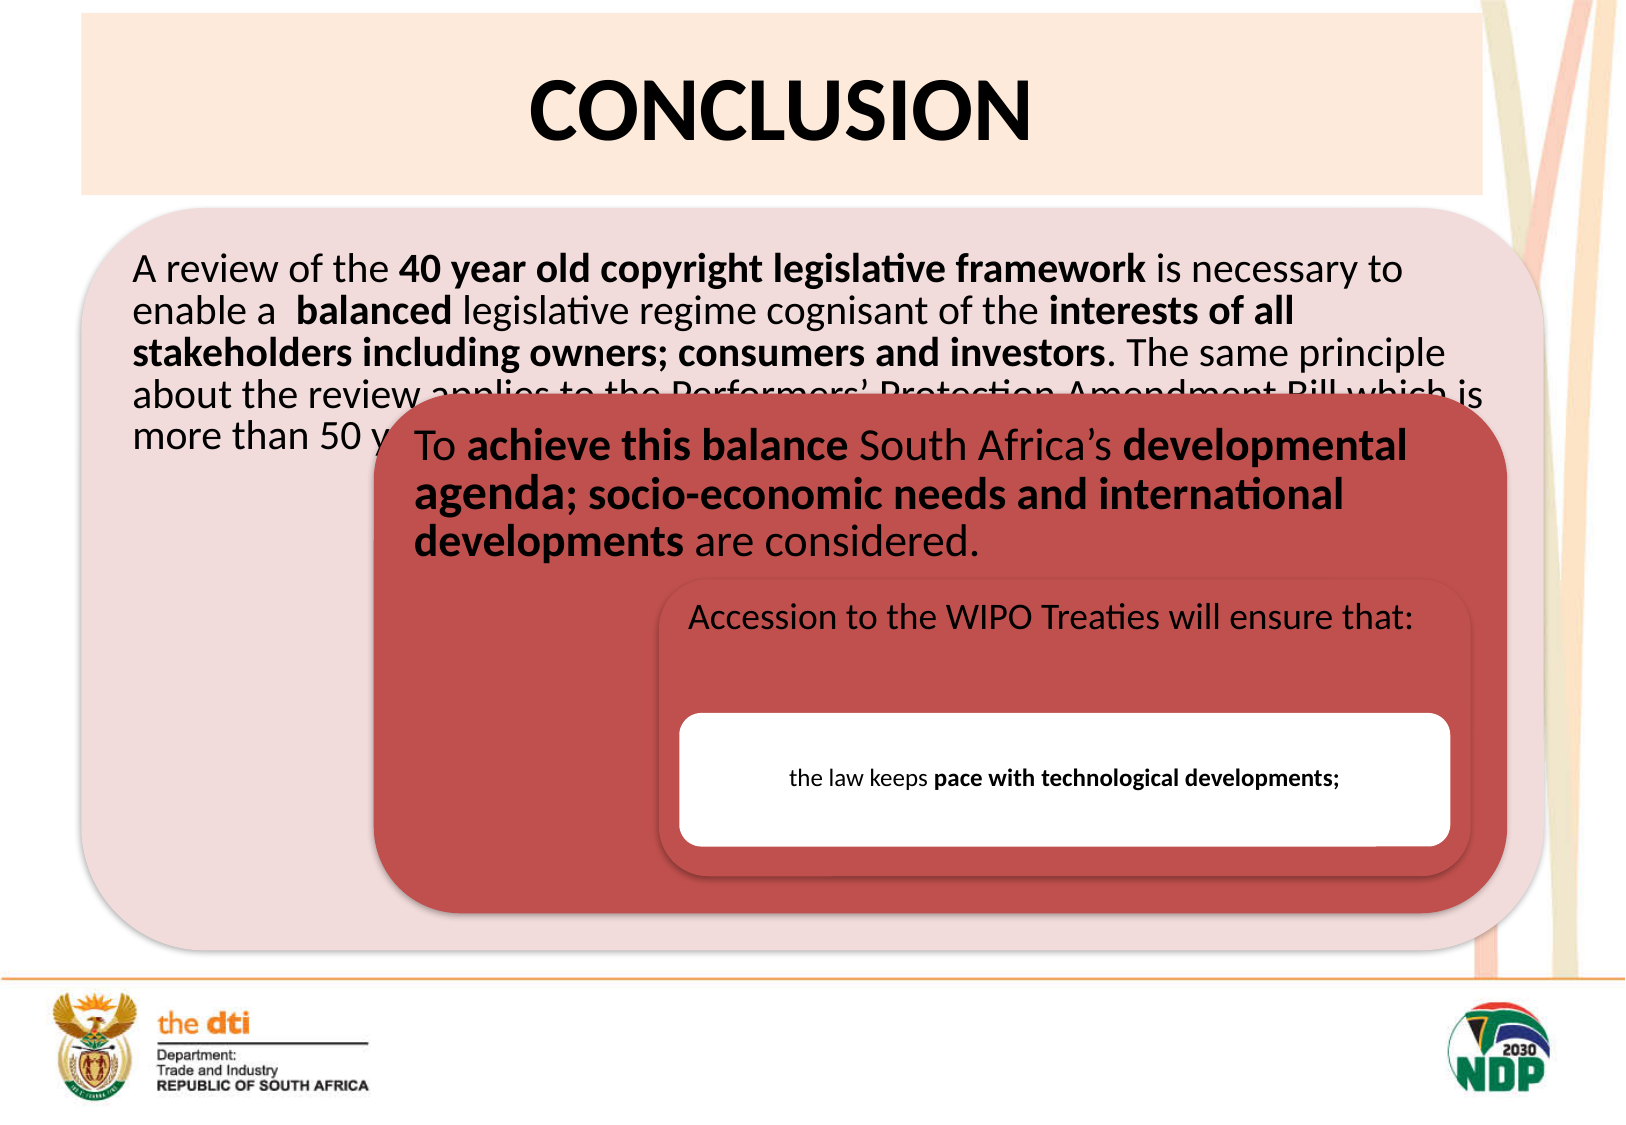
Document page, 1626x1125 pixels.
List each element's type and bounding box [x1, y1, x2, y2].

picture [0, 0, 1625, 1125]
list [80, 207, 1544, 951]
